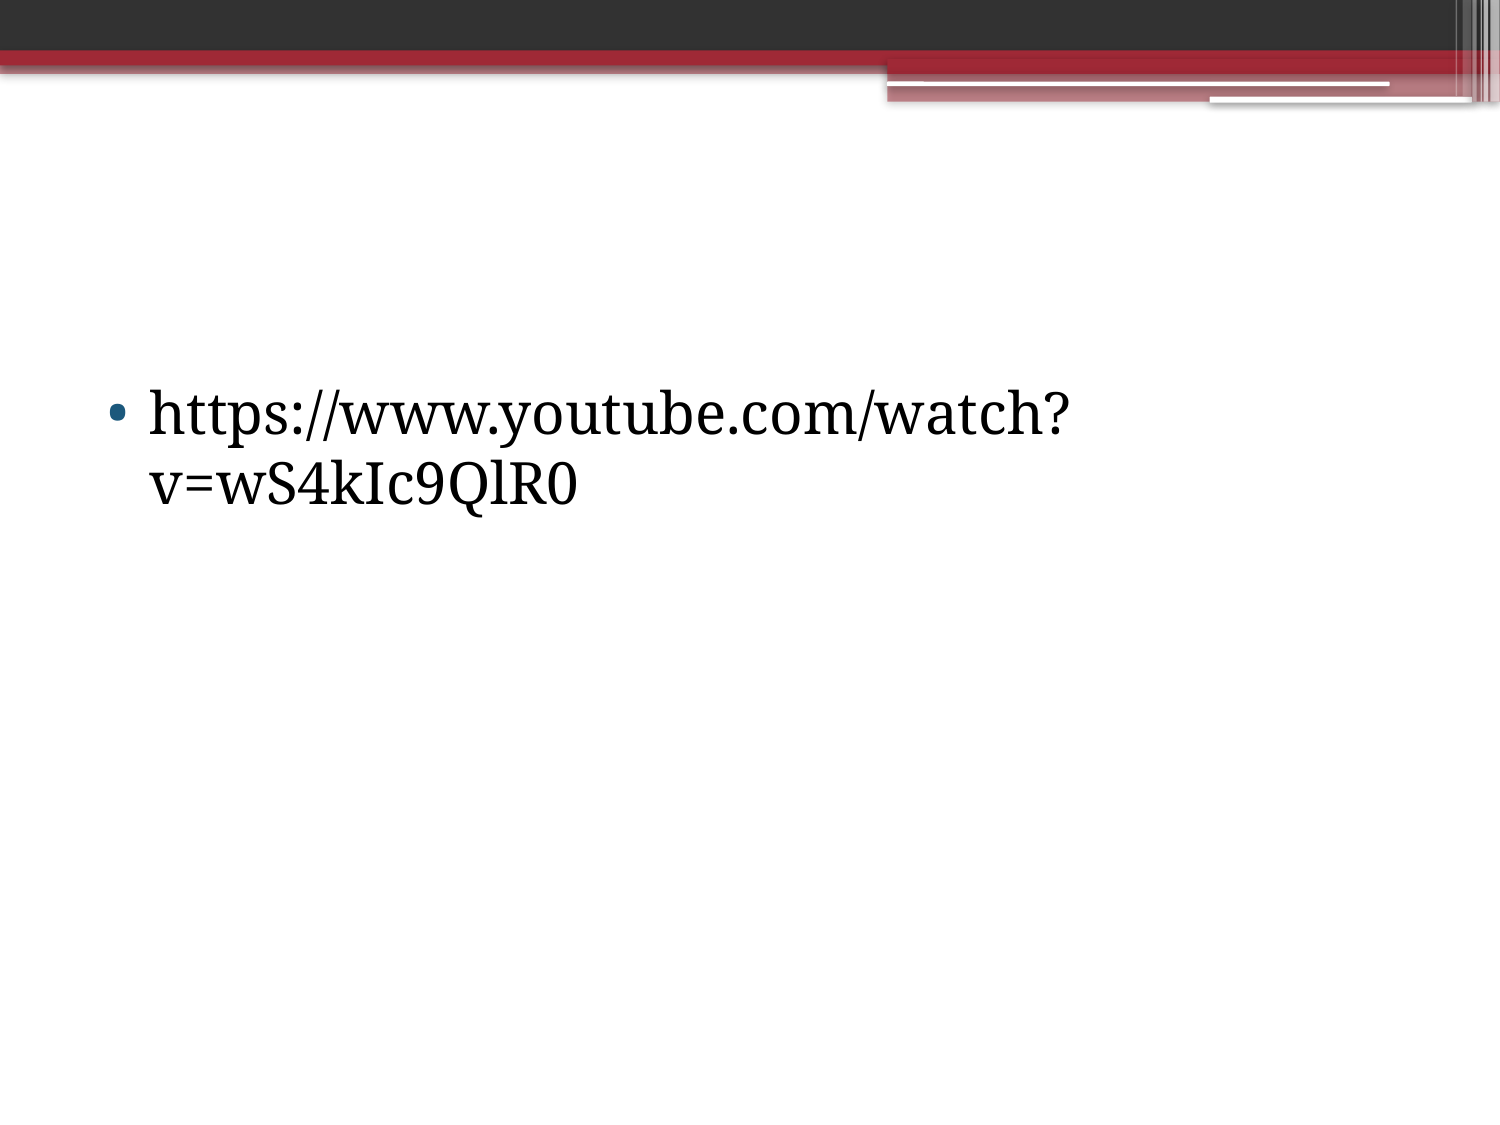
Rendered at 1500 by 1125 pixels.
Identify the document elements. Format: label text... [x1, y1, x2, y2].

list https://www.youtube.com/watch?v=wS4kIc9QlR0 [75, 368, 1425, 1079]
